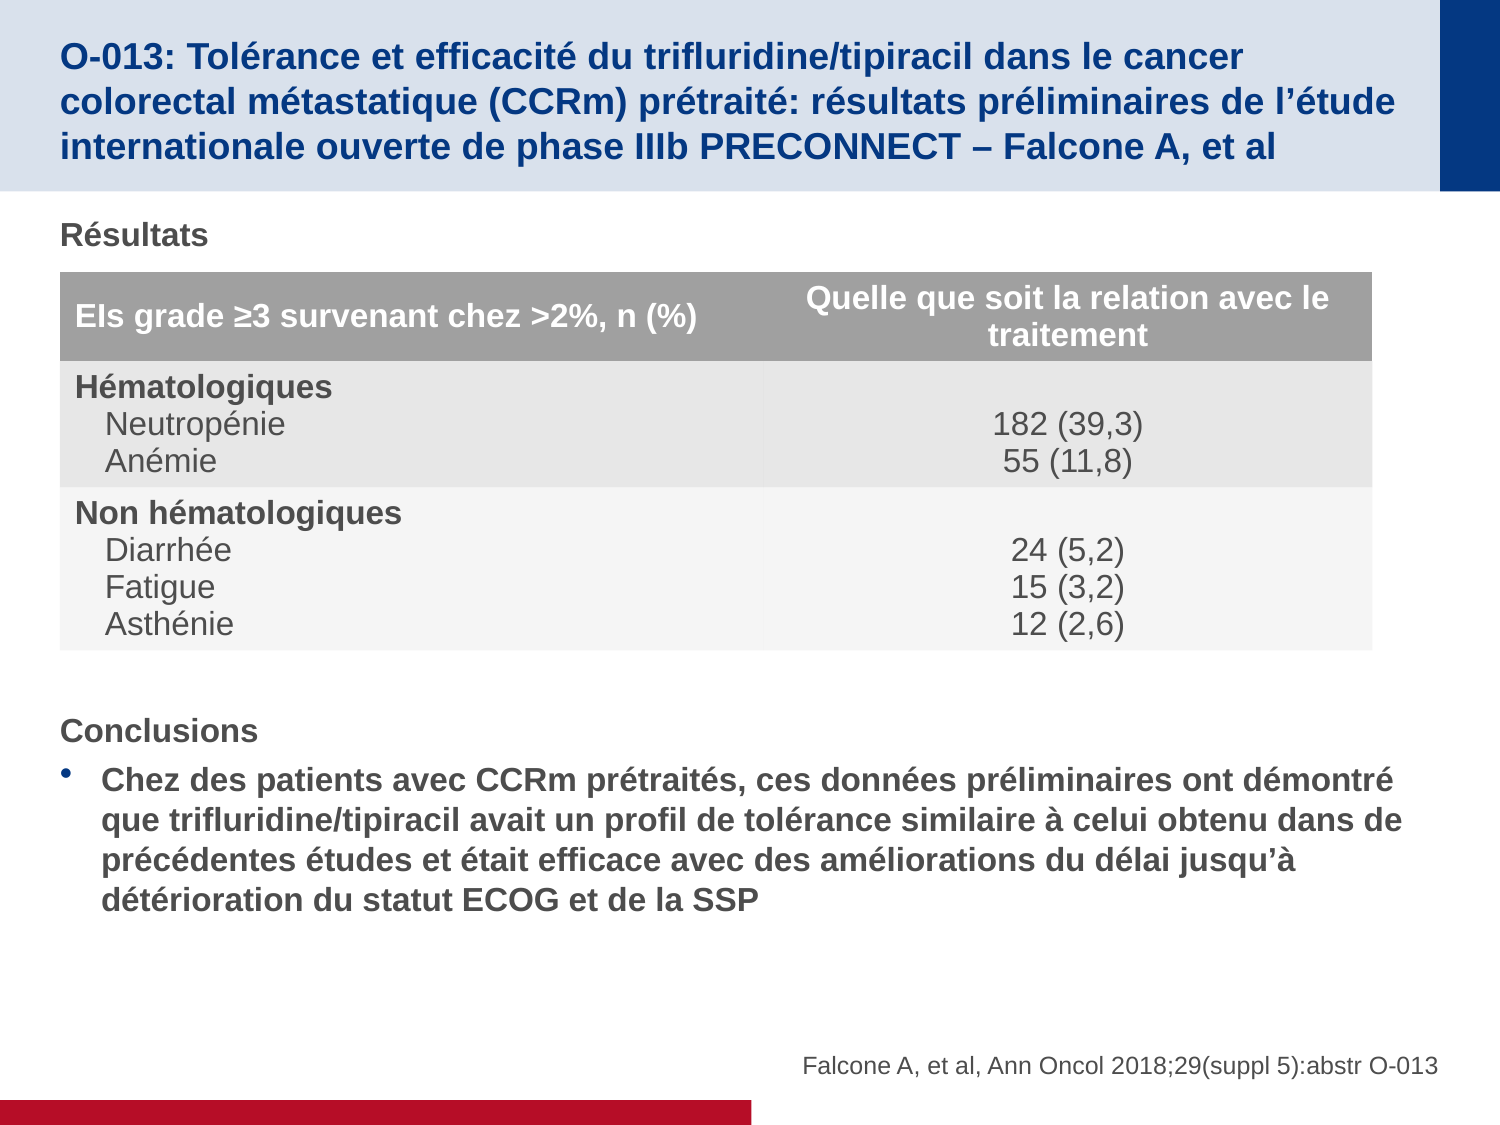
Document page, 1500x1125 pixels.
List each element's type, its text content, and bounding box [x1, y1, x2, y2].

table_header Quelle que soit la relation avec le traitement [764, 272, 1372, 361]
table_cell 182 (39,3) 55 (11,8) [764, 361, 1372, 487]
list Falcone A, et al, Ann Oncol 2018;29(suppl 5):abstr O-013 [762, 999, 1441, 1080]
table_cell 24 (5,2) 15 (3,2) 12 (2,6) [764, 487, 1372, 650]
table_header EIs grade ≥3 survenant chez >2%, n (%) [60, 272, 764, 361]
title O-013: Tolérance et efficacité du trifluridine/tipiracil dans le cancer colorectal métastatique (CCRm) prétraité: résultats préliminaires de l’étude internationale ouverte de phase IIIb PRECONNECT – Falcone A, et al [59, 29, 1412, 162]
list Résultats Conclusions Chez des patients avec CCRm prétraités, ces données préliminaires ont démontré que trifluridine/tipiracil avait un profil de tolérance similaire à celui obtenu dans de précédentes études et était efficace avec des améliorations du délai jusqu’à détérioration du statut ECOG et de la SSP [59, 205, 1441, 985]
table_cell Non hématologiques Diarrhée Fatigue Asthénie [60, 487, 764, 650]
table_cell Hématologiques Neutropénie Anémie [60, 361, 764, 487]
